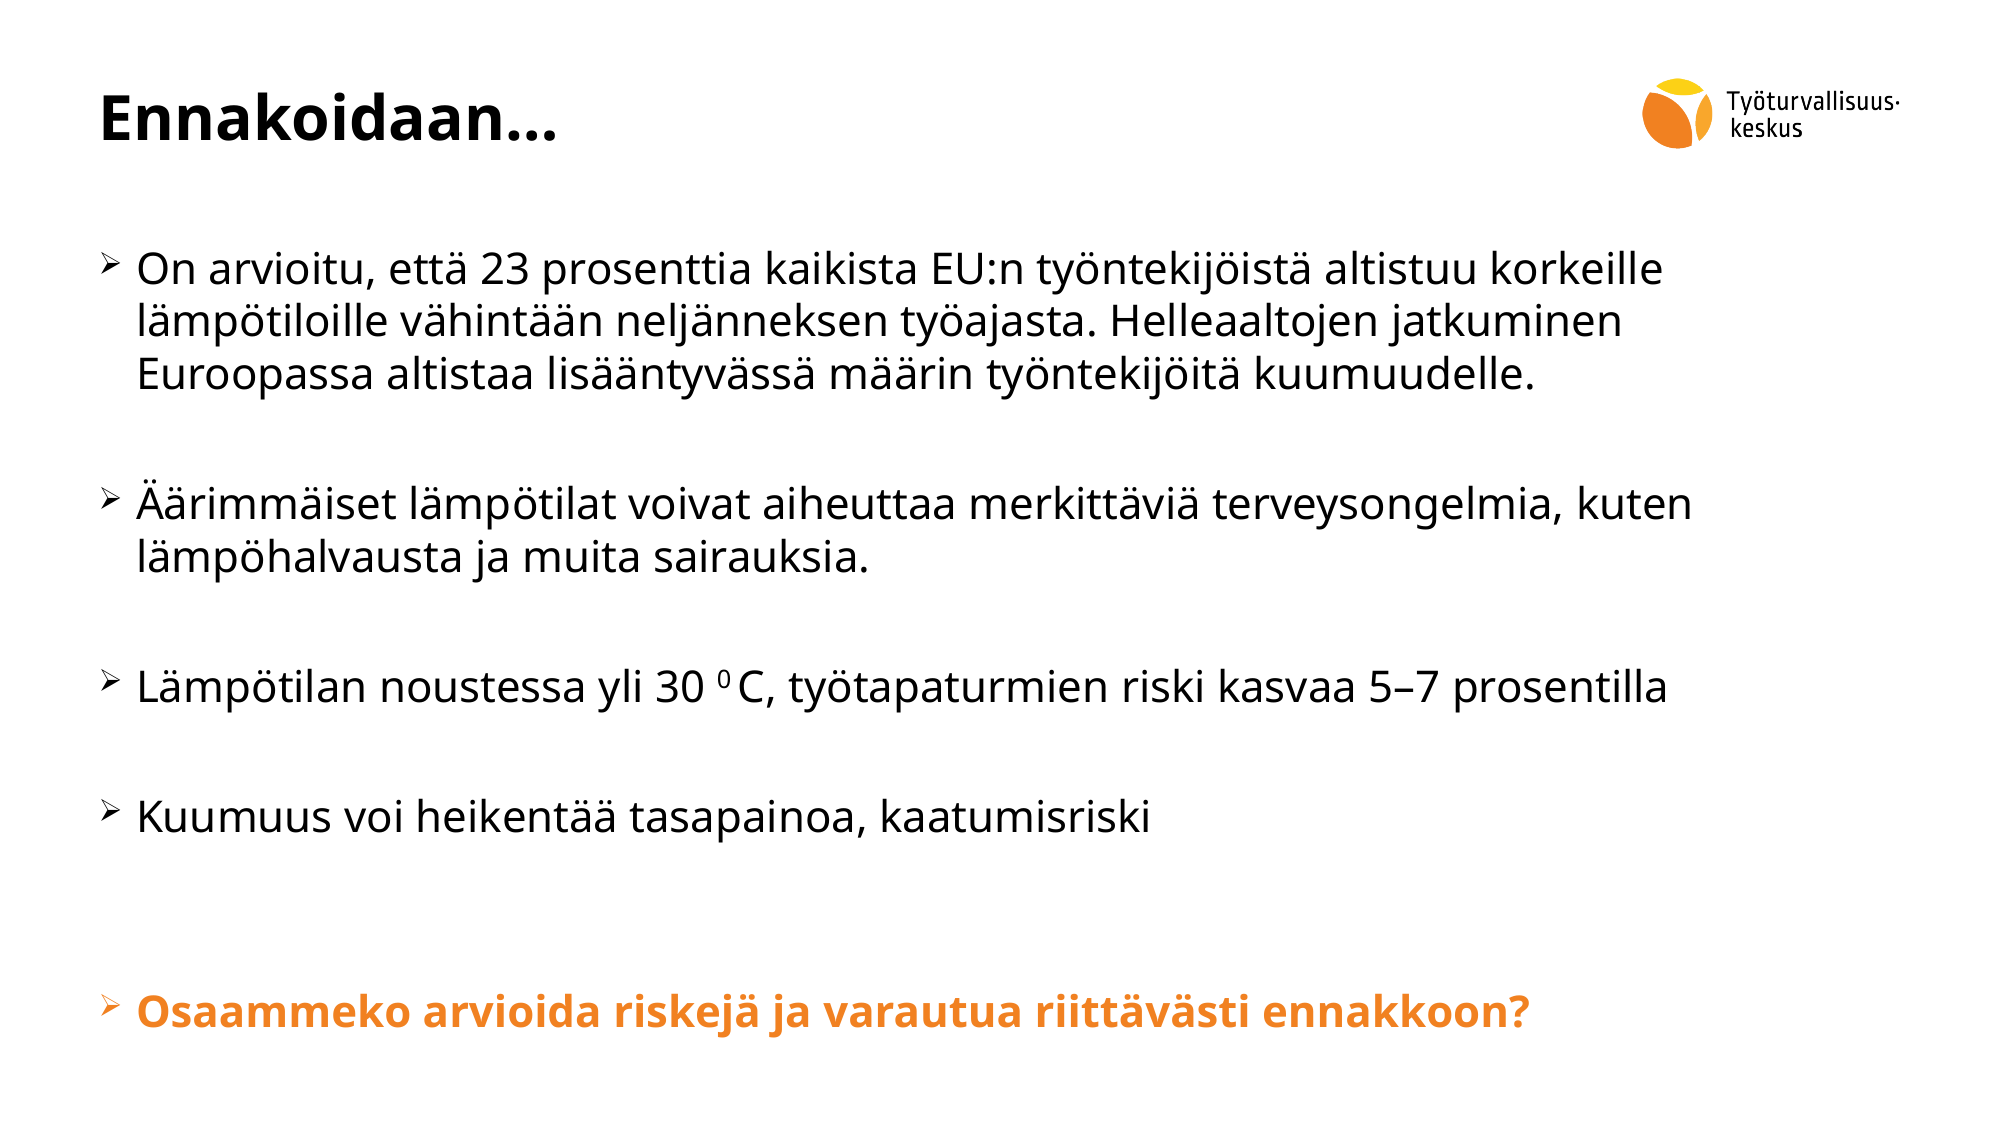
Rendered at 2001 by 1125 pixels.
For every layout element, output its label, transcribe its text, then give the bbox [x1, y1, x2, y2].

list On arvioitu, että 23 prosenttia kaikista EU:n työntekijöistä altistuu korkeille lämpötiloille vähintään neljänneksen työajasta. Helleaaltojen jatkuminen Euroopassa altistaa lisääntyvässä määrin työntekijöitä kuumuudelle. Äärimmäiset lämpötilat voivat aiheuttaa merkittäviä terveysongelmia, kuten lämpöhalvausta ja muita sairauksia. Lämpötilan noustessa yli 30 0 C, työtapaturmien riski kasvaa 5–7 prosentilla Kuumuus voi heikentää tasapainoa, kaatumisriski Osaammeko arvioida riskejä ja varautua riittävästi ennakkoon? [98, 240, 1785, 914]
title Ennakoidaan… [98, 78, 1545, 230]
picture [1642, 78, 1957, 153]
